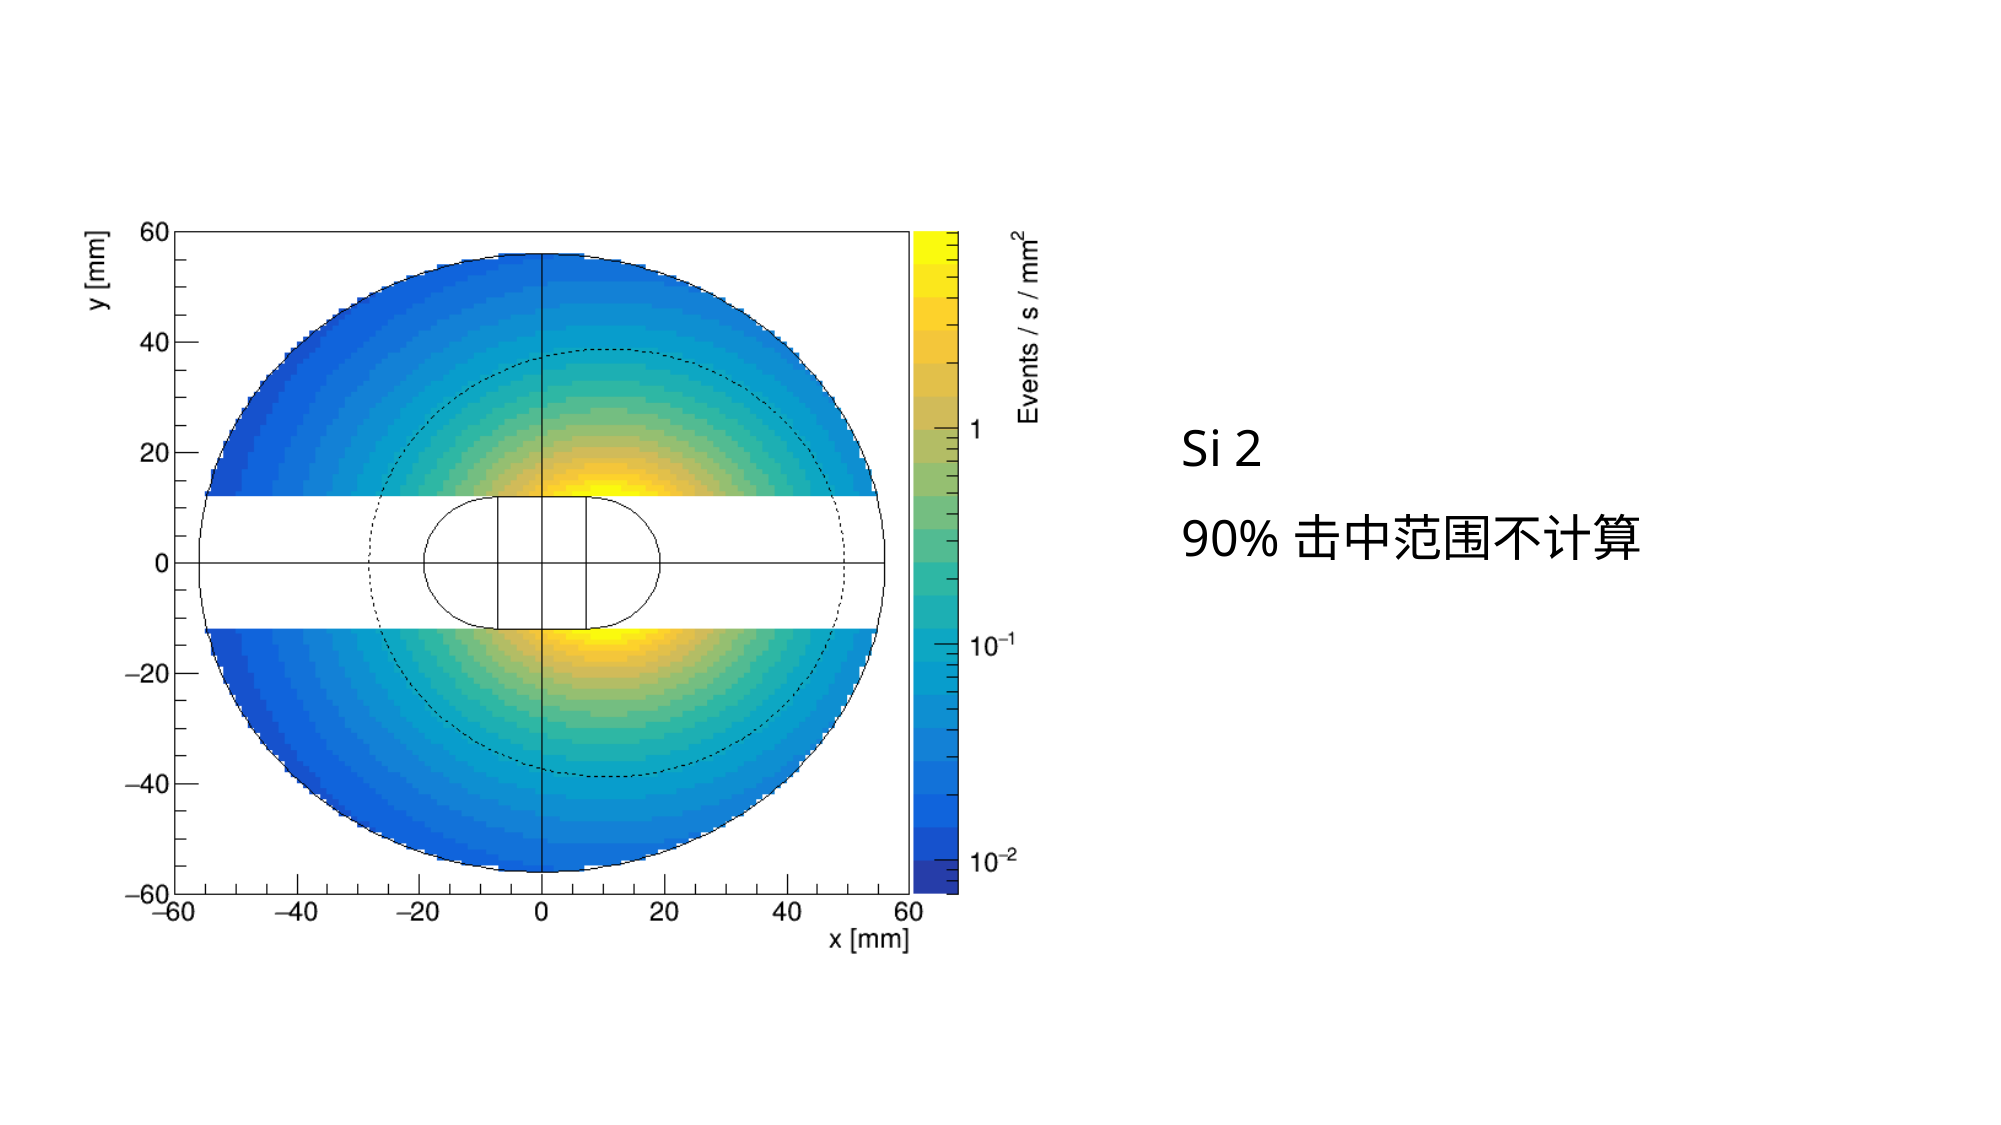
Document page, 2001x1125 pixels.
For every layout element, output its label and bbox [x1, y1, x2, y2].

picture [76, 148, 1057, 977]
